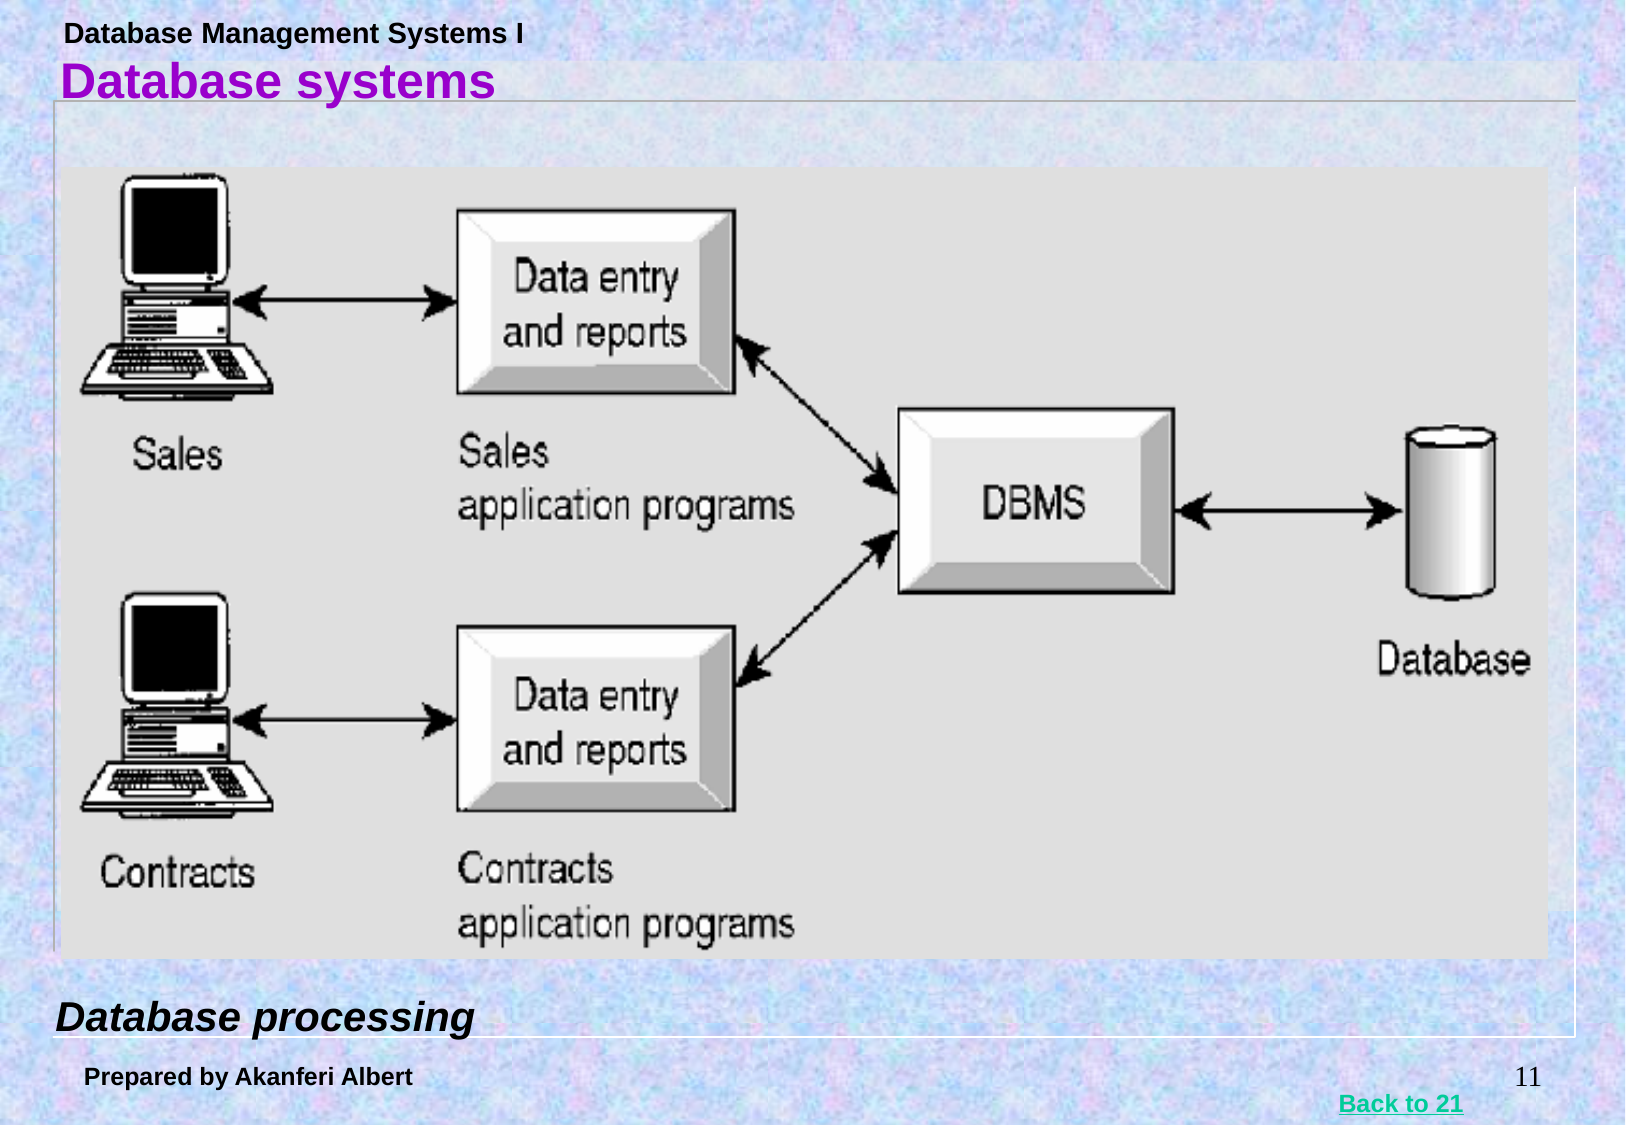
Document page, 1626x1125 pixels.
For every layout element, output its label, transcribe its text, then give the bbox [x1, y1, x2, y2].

picture [0, 0, 1626, 1125]
text_box Back to 21 [1323, 1079, 1479, 1125]
text_box Database systems [45, 25, 1401, 132]
text_box Database processing [40, 982, 491, 1048]
slide_number 10 [1218, 1036, 1558, 1113]
